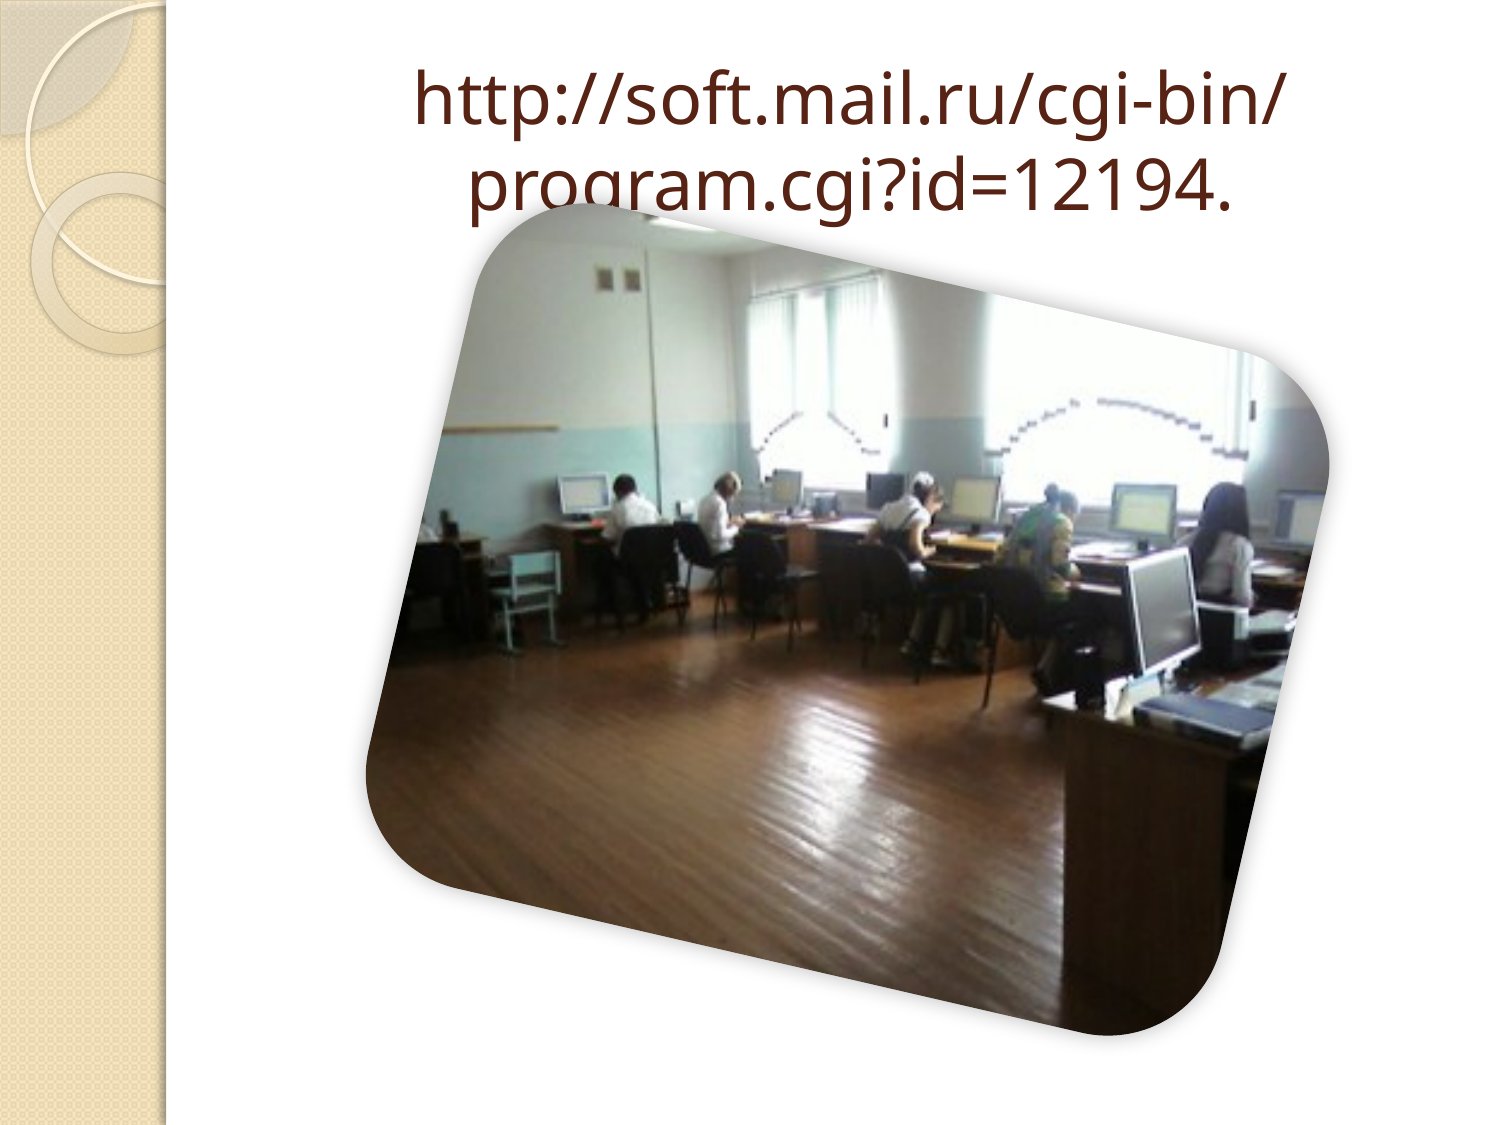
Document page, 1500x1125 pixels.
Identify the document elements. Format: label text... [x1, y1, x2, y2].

title http://soft.mail.ru/cgi-bin/program.cgi?id=12194. [235, 45, 1466, 233]
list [409, 269, 1286, 970]
picture [810, 970, 1213, 1036]
picture [1286, 373, 1330, 666]
picture [365, 574, 409, 866]
picture [482, 203, 886, 269]
